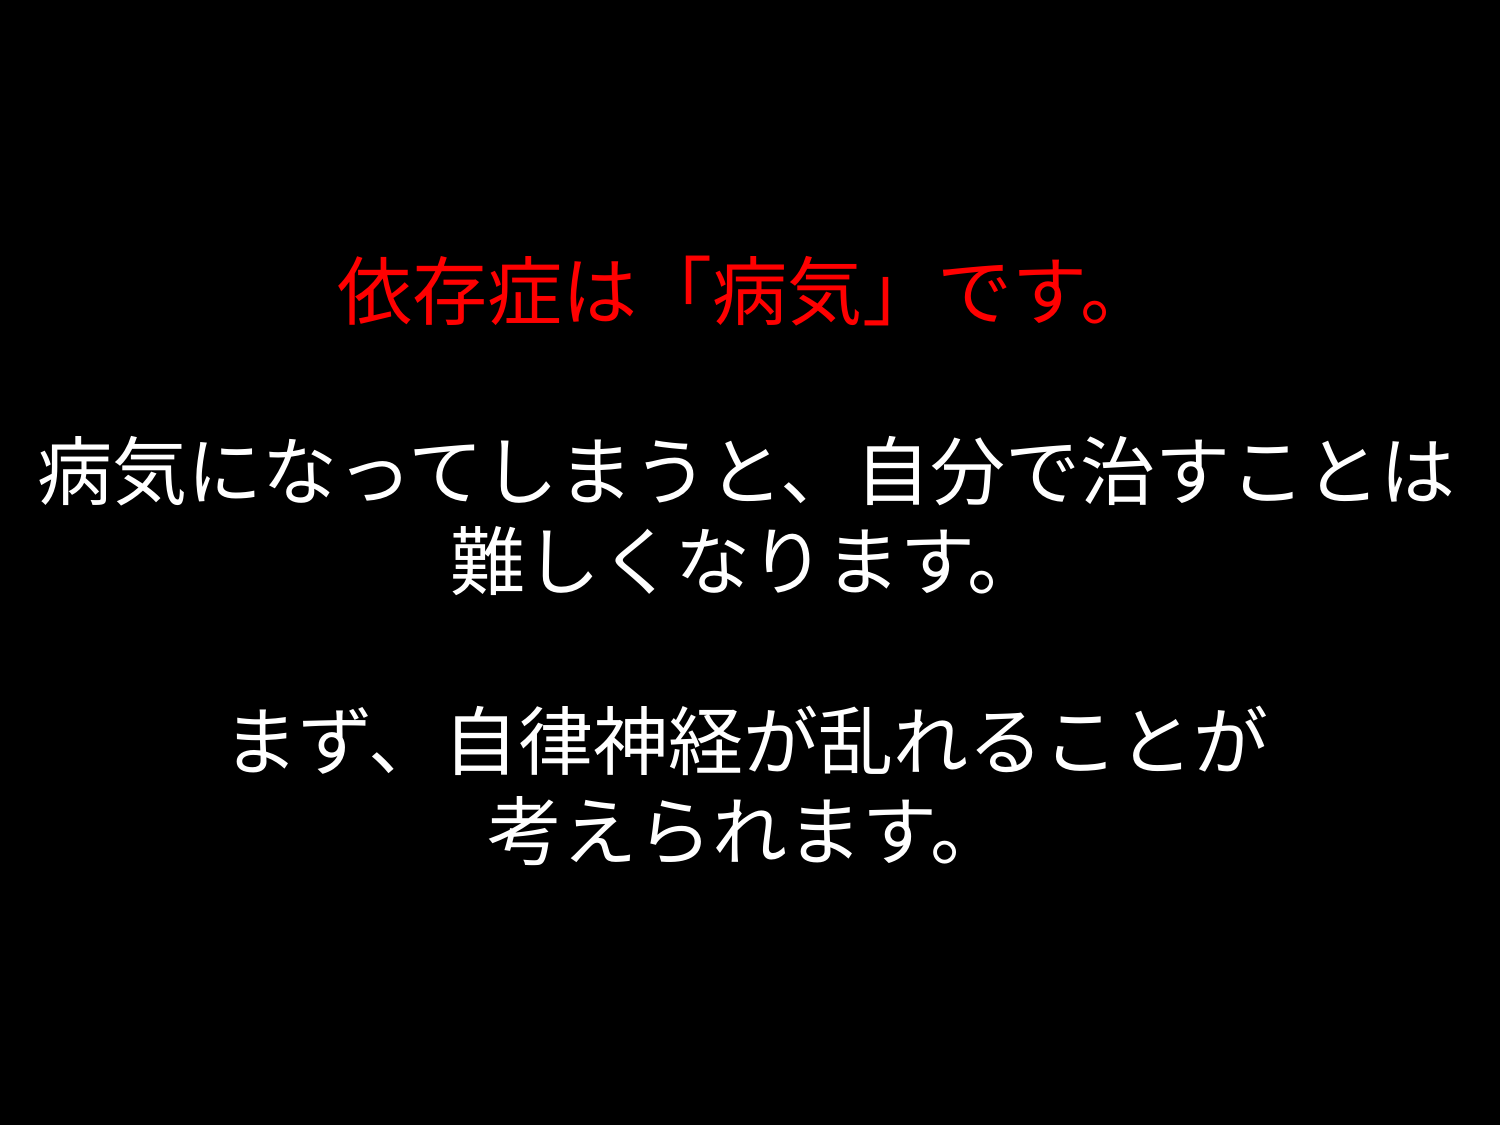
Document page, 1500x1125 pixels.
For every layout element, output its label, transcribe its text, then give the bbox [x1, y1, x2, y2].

text_box 依存症は「病気」です。 病気になってしまうと、自分で治すことは 難しくなります。 まず、自律神経が乱れることが 考えられます。 [0, 237, 1493, 883]
